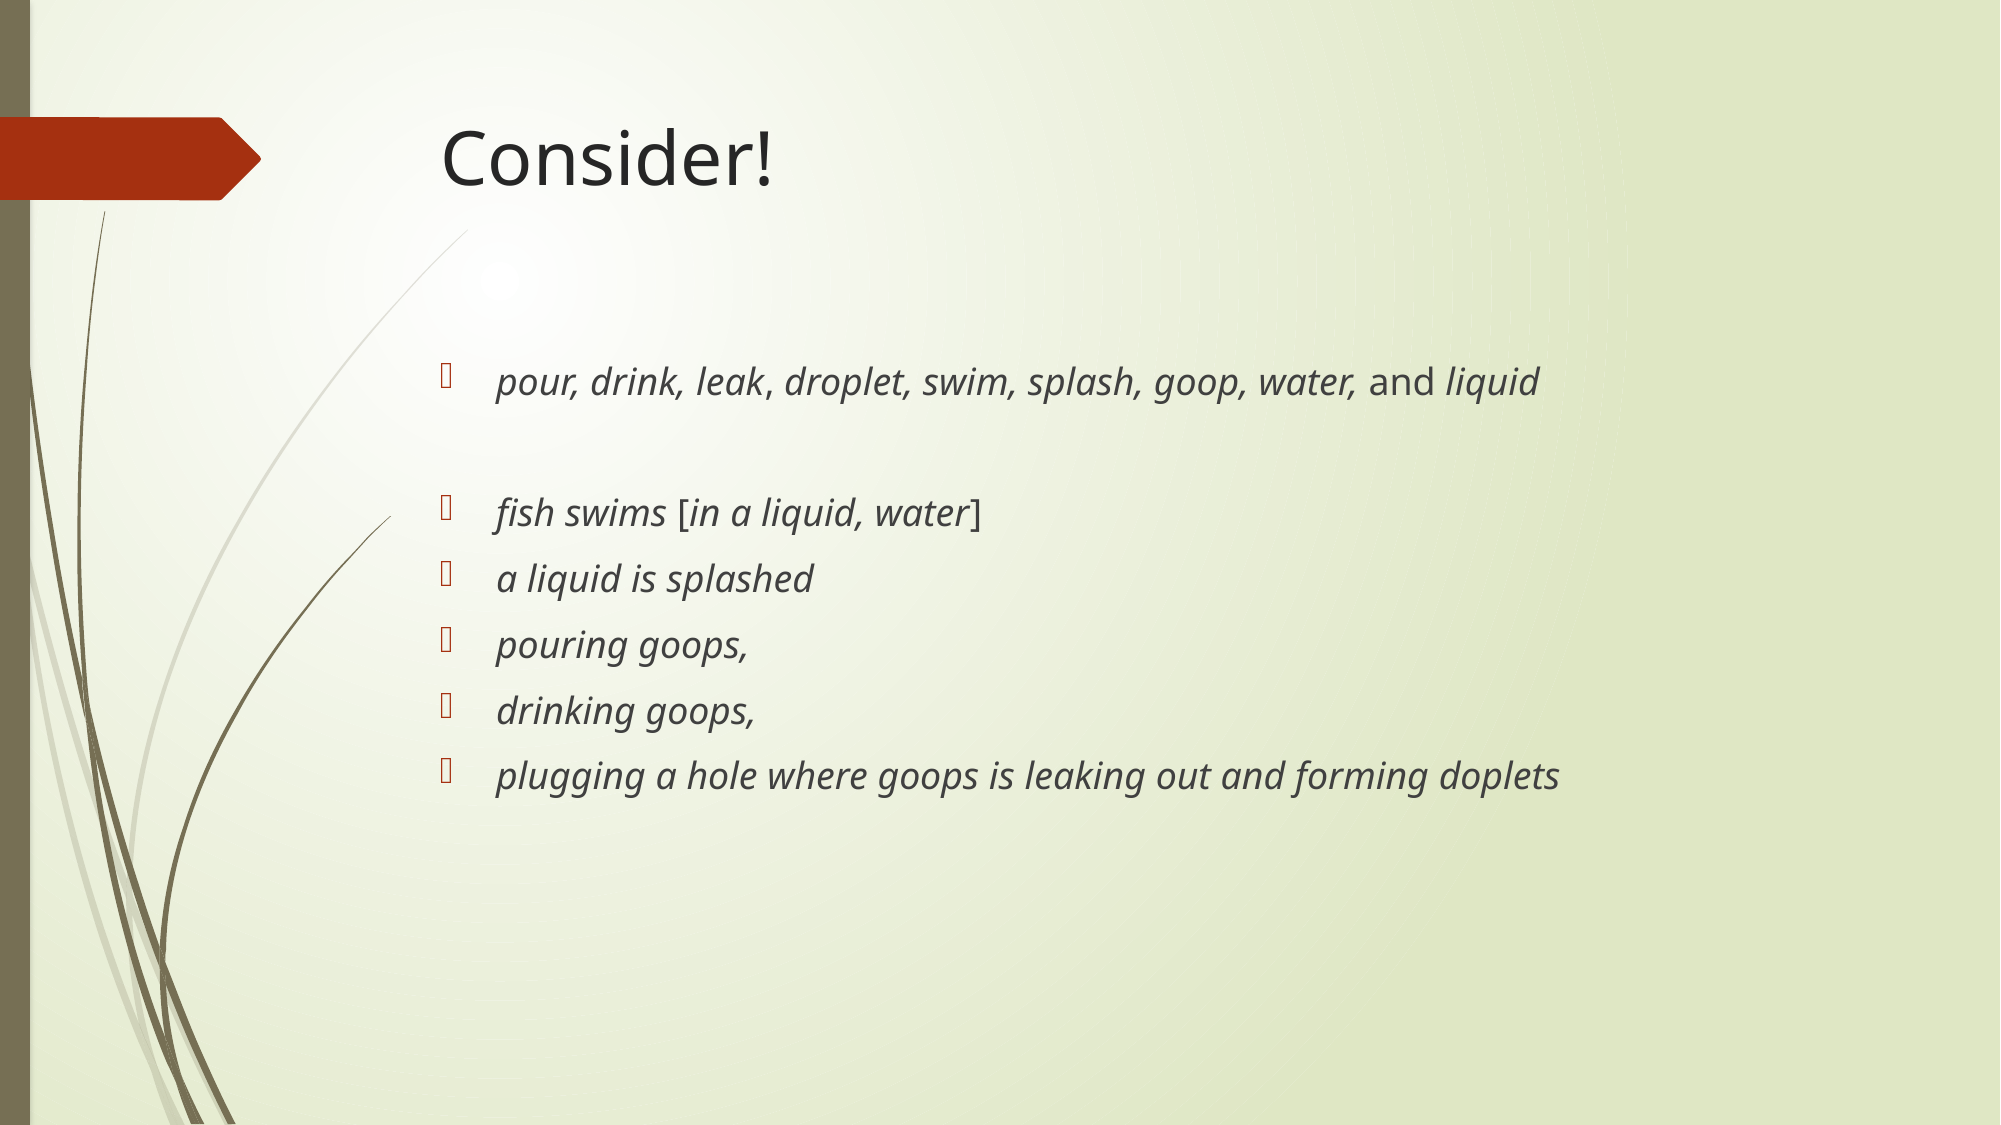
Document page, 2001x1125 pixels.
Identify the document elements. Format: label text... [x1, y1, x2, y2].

list pour, drink, leak, droplet, swim, splash, goop, water, and liquid fish swims [in a liquid, water] a liquid is splashed pouring goops, drinking goops, plugging a hole where goops is leaking out and forming doplets [424, 350, 1888, 970]
title Consider! [425, 102, 1888, 313]
